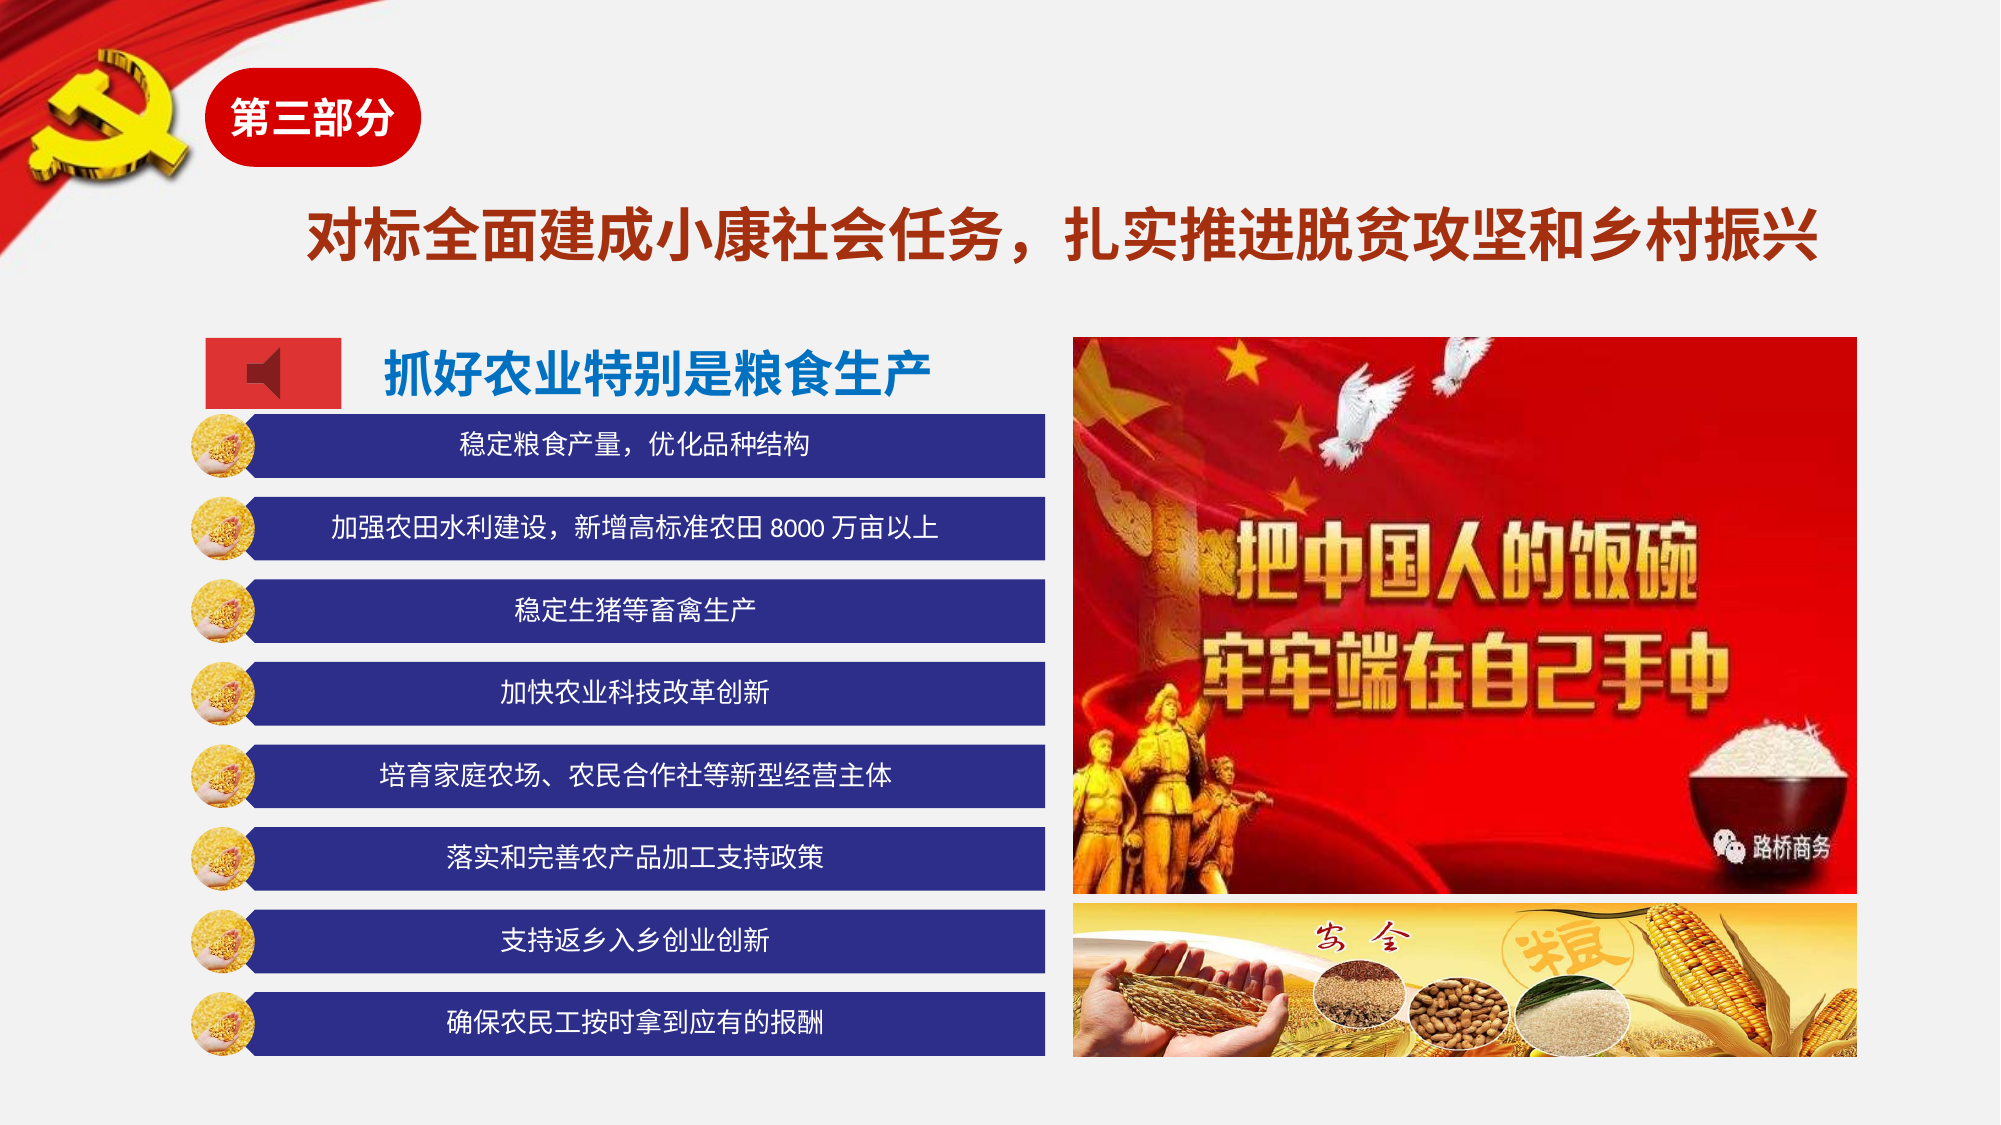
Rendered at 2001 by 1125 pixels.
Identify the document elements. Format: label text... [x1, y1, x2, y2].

text_box 对标全面建成小康社会任务，扎实推进脱贫攻坚和乡村振兴 [340, 190, 1785, 277]
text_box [0, 413, 1237, 1057]
text_box 抓好农业特别是粮食生产 [56, 335, 1091, 411]
picture [0, 0, 2000, 1125]
text_box 第三部分 [205, 68, 421, 167]
